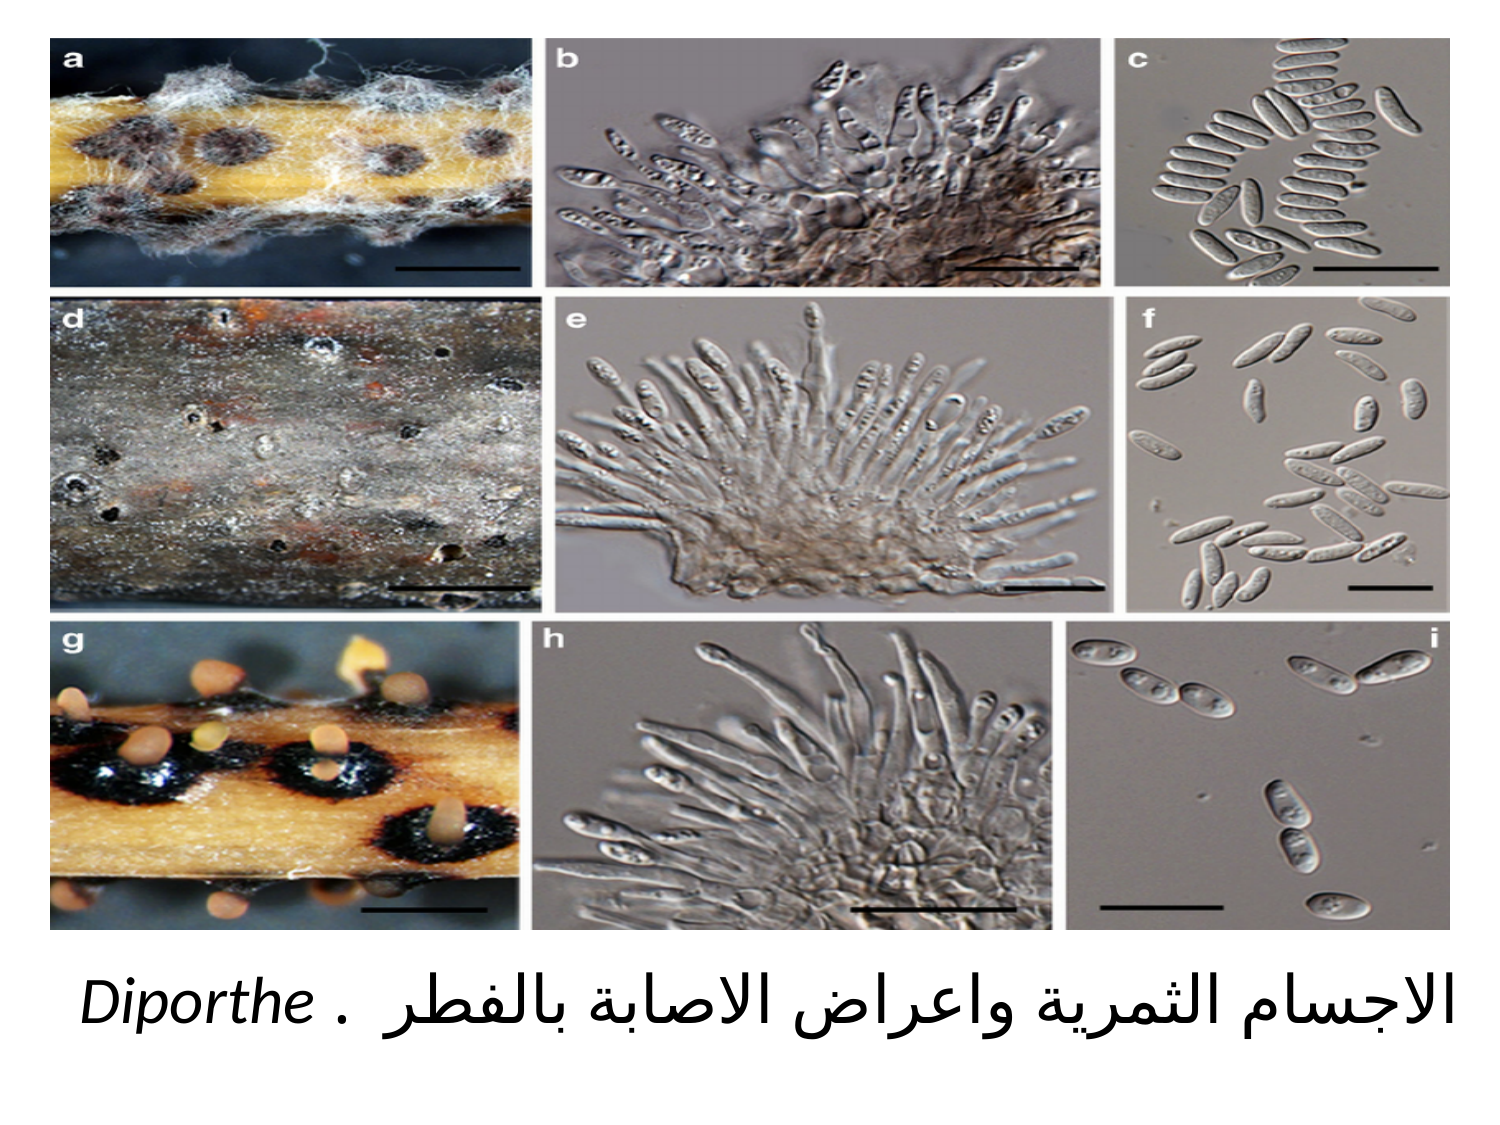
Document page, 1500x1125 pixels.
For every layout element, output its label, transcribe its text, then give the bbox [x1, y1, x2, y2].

text_box الاجسام الثمرية واعراض الاصابة بالفطر . Diporthe [49, 949, 1475, 1045]
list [49, 37, 1451, 931]
